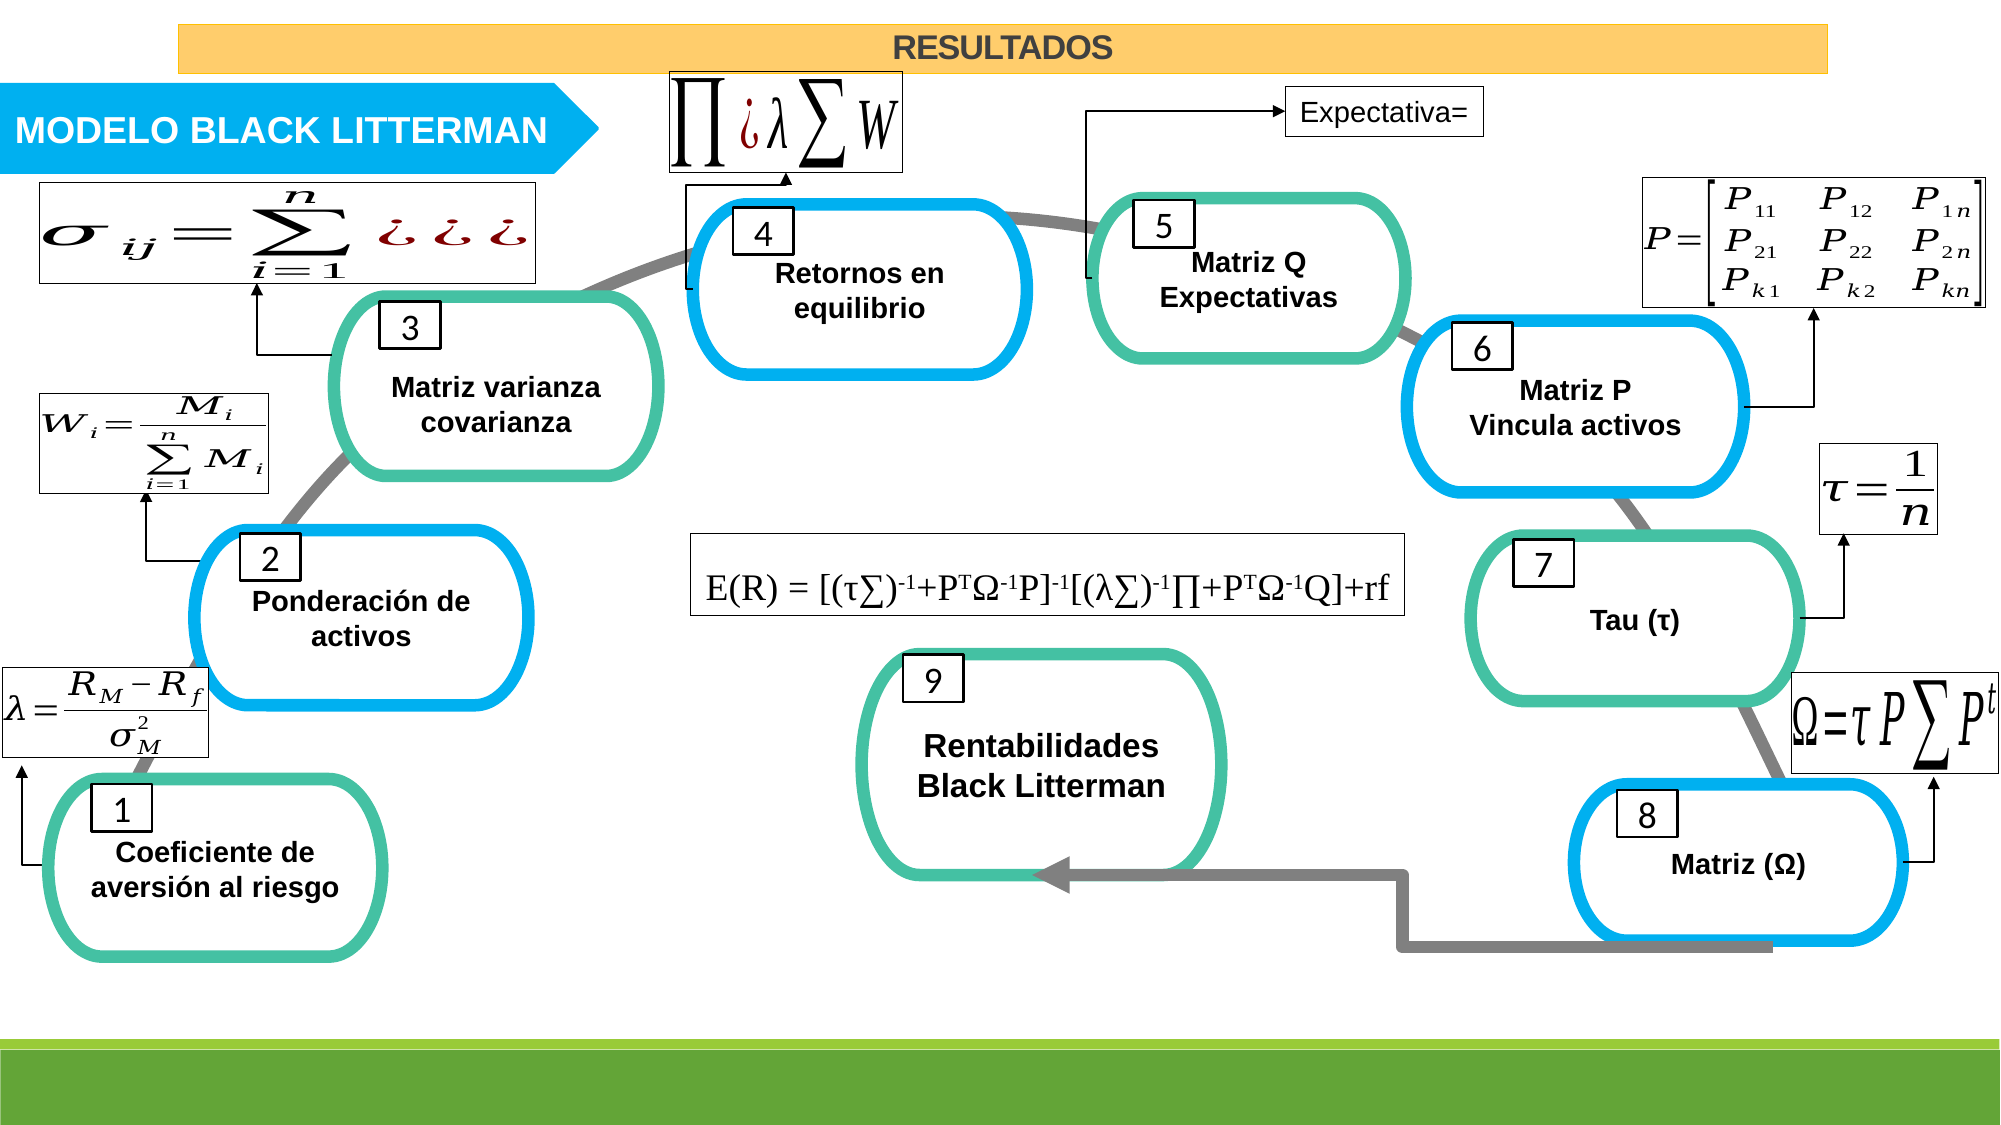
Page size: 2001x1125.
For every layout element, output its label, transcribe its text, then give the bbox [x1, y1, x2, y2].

text_box [136, 216, 1783, 817]
text_box MODELO BLACK LITTERMAN [0, 82, 599, 174]
text_box 3 [378, 300, 442, 350]
text_box Tau (τ) [1469, 534, 1801, 703]
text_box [692, 172, 787, 290]
text_box Matriz varianza covarianza [332, 295, 660, 478]
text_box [21, 764, 49, 866]
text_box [256, 282, 333, 356]
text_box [1091, 129, 1096, 279]
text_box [1743, 307, 1815, 408]
text_box 5 [1132, 199, 1196, 249]
text_box E(R) = [(τ∑)-1+PTΩ-1P]-1[(λ∑)-1∏+PTΩ-1Q]+rf [690, 533, 1405, 616]
text_box 9 [902, 653, 965, 703]
text_box 2 [239, 532, 302, 582]
text_box 1 [90, 783, 153, 833]
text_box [145, 489, 222, 562]
text_box RESULTADOS [178, 24, 1828, 74]
text_box Matriz P Vincula activos [1405, 319, 1746, 494]
text_box 6 [1451, 321, 1514, 371]
text_box Coeficiente de aversión al riesgo [47, 777, 384, 958]
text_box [1798, 532, 1845, 619]
text_box Matriz (Ω) [1572, 782, 1904, 942]
text_box Retornos en equilibrio [691, 203, 1029, 376]
text_box Matriz Q Expectativas [1091, 196, 1407, 360]
text_box Ponderación de activos [193, 528, 530, 707]
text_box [1902, 776, 1935, 863]
text_box 7 [1512, 538, 1575, 588]
text_box 8 [1616, 789, 1679, 838]
text_box Rentabilidades Black Litterman [860, 652, 1223, 877]
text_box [1365, 540, 1440, 1125]
